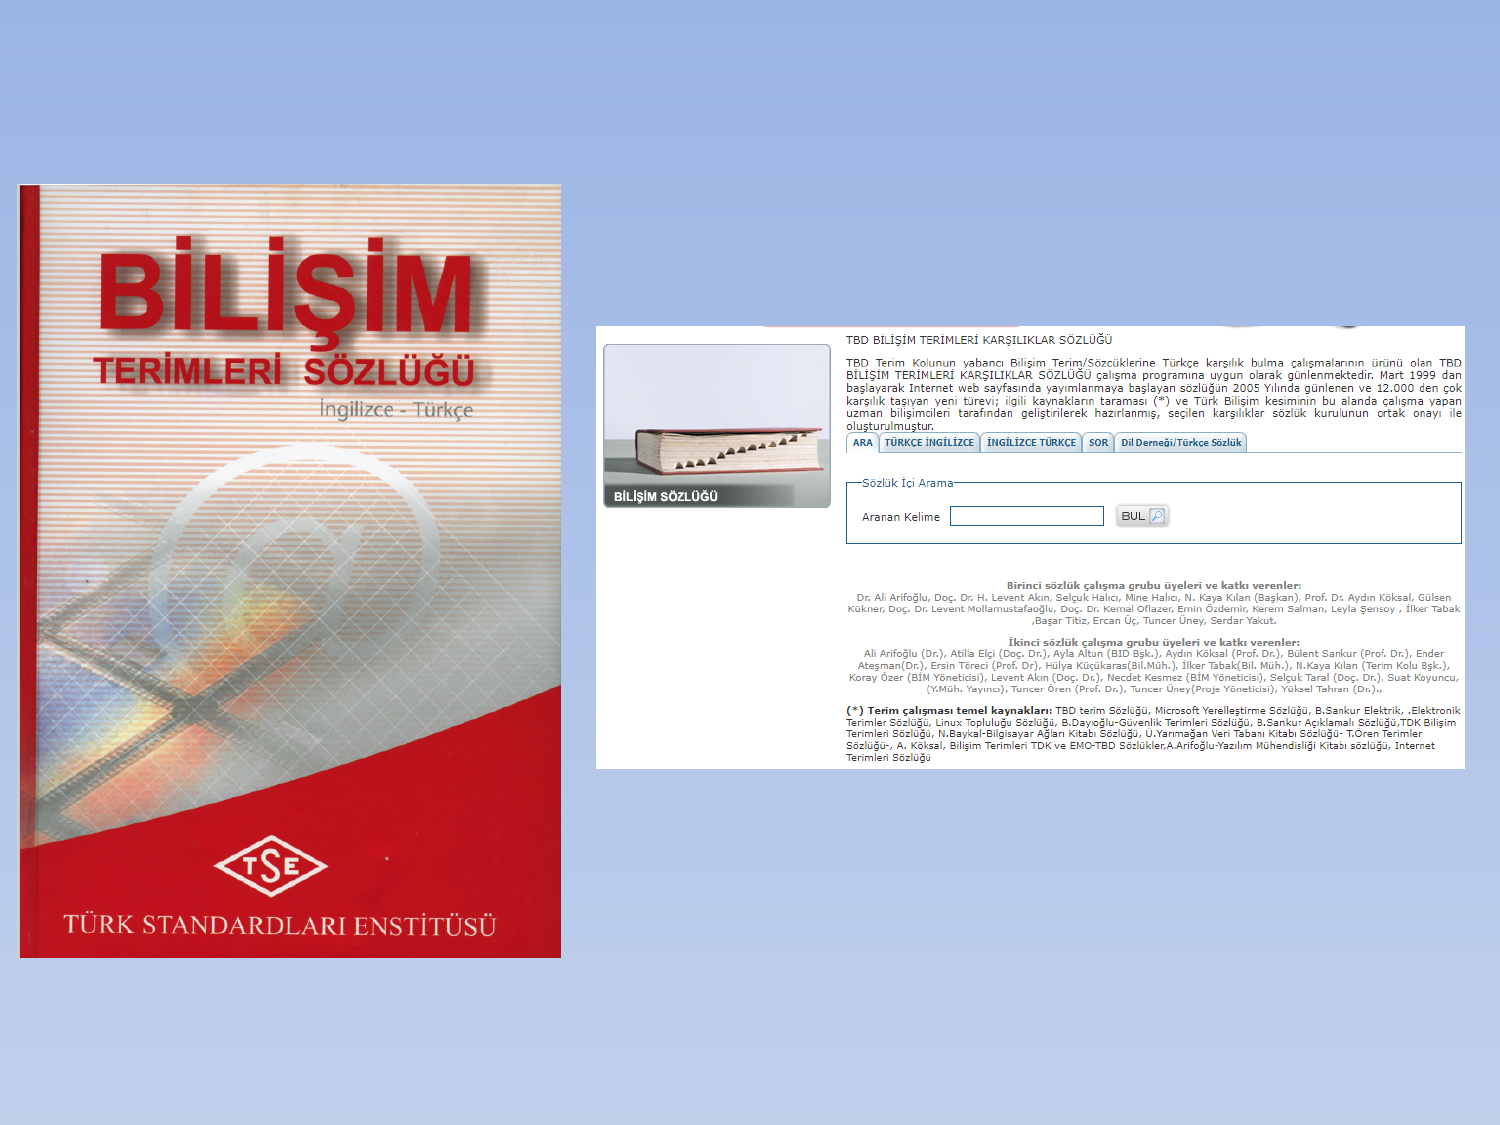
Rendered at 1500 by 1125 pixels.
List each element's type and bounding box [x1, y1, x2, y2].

picture [17, 184, 562, 959]
picture [596, 325, 1465, 770]
